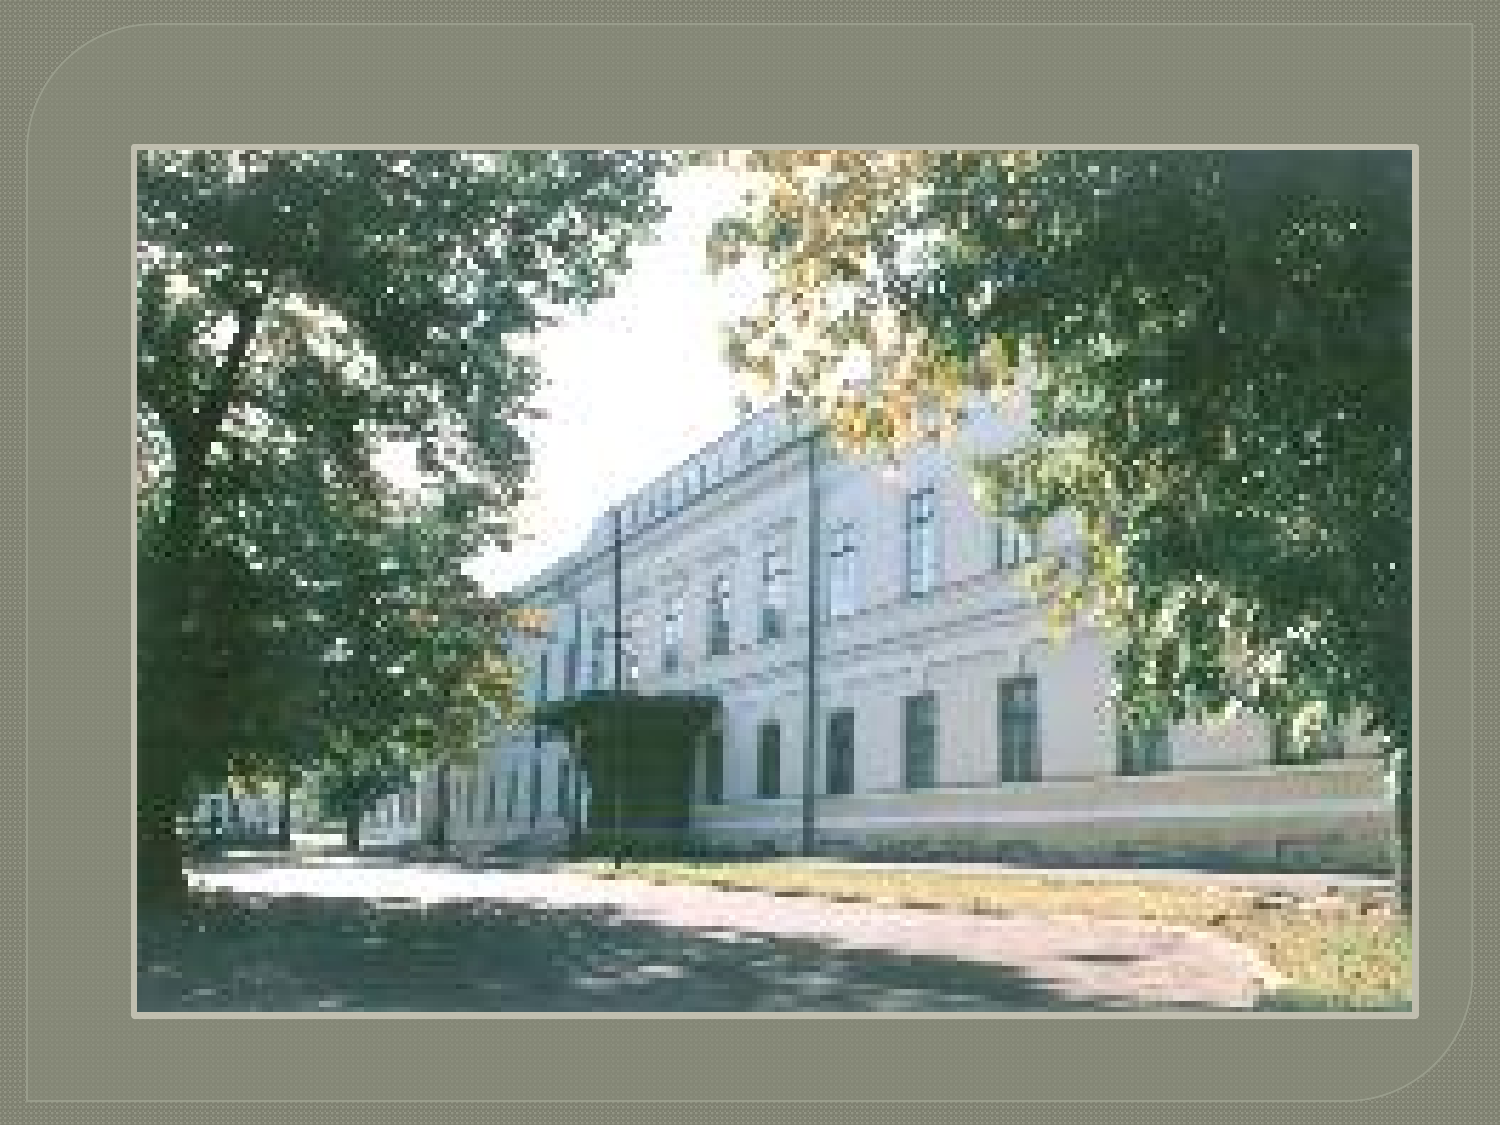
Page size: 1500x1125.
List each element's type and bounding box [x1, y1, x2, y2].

picture [137, 149, 1413, 1013]
